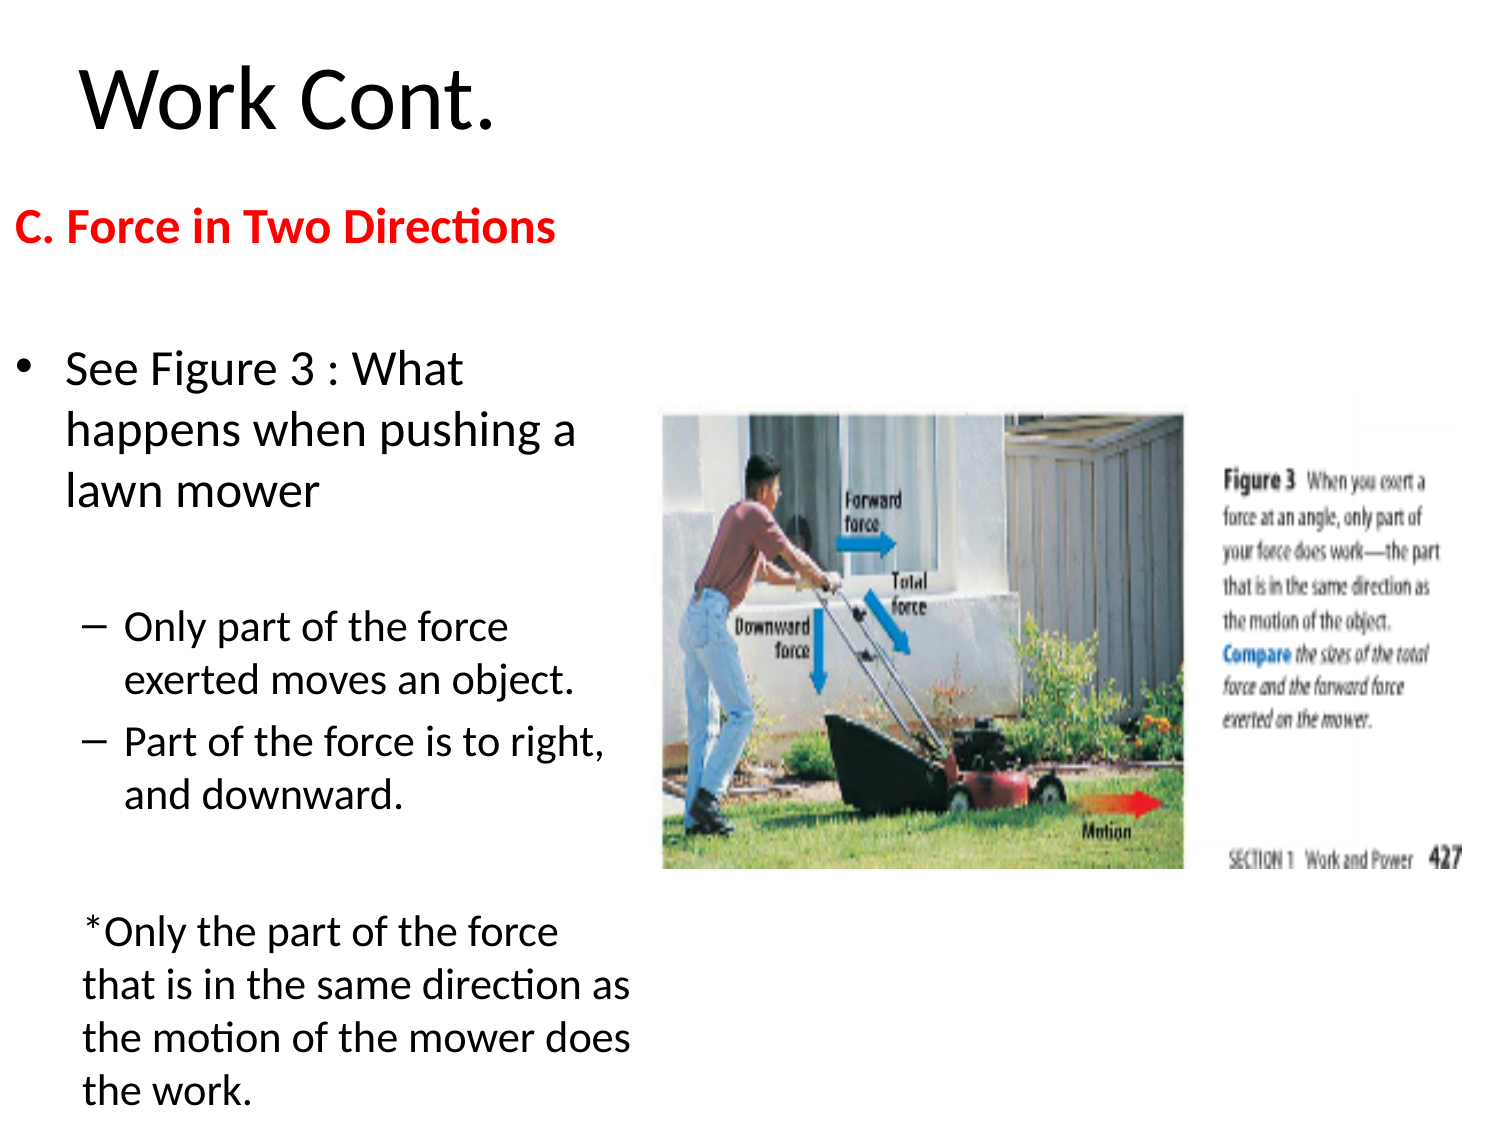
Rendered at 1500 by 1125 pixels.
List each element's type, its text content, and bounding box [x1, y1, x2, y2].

picture [647, 390, 1462, 869]
list C. Force in Two Directions See Figure 3 : What happens when pushing a lawn mower Only part of the force exerted moves an object. Part of the force is to right, and downward. *Only the part of the force that is in the same direction as the motion of the mower does the work. [0, 185, 648, 1125]
title Work Cont. [0, 0, 577, 185]
